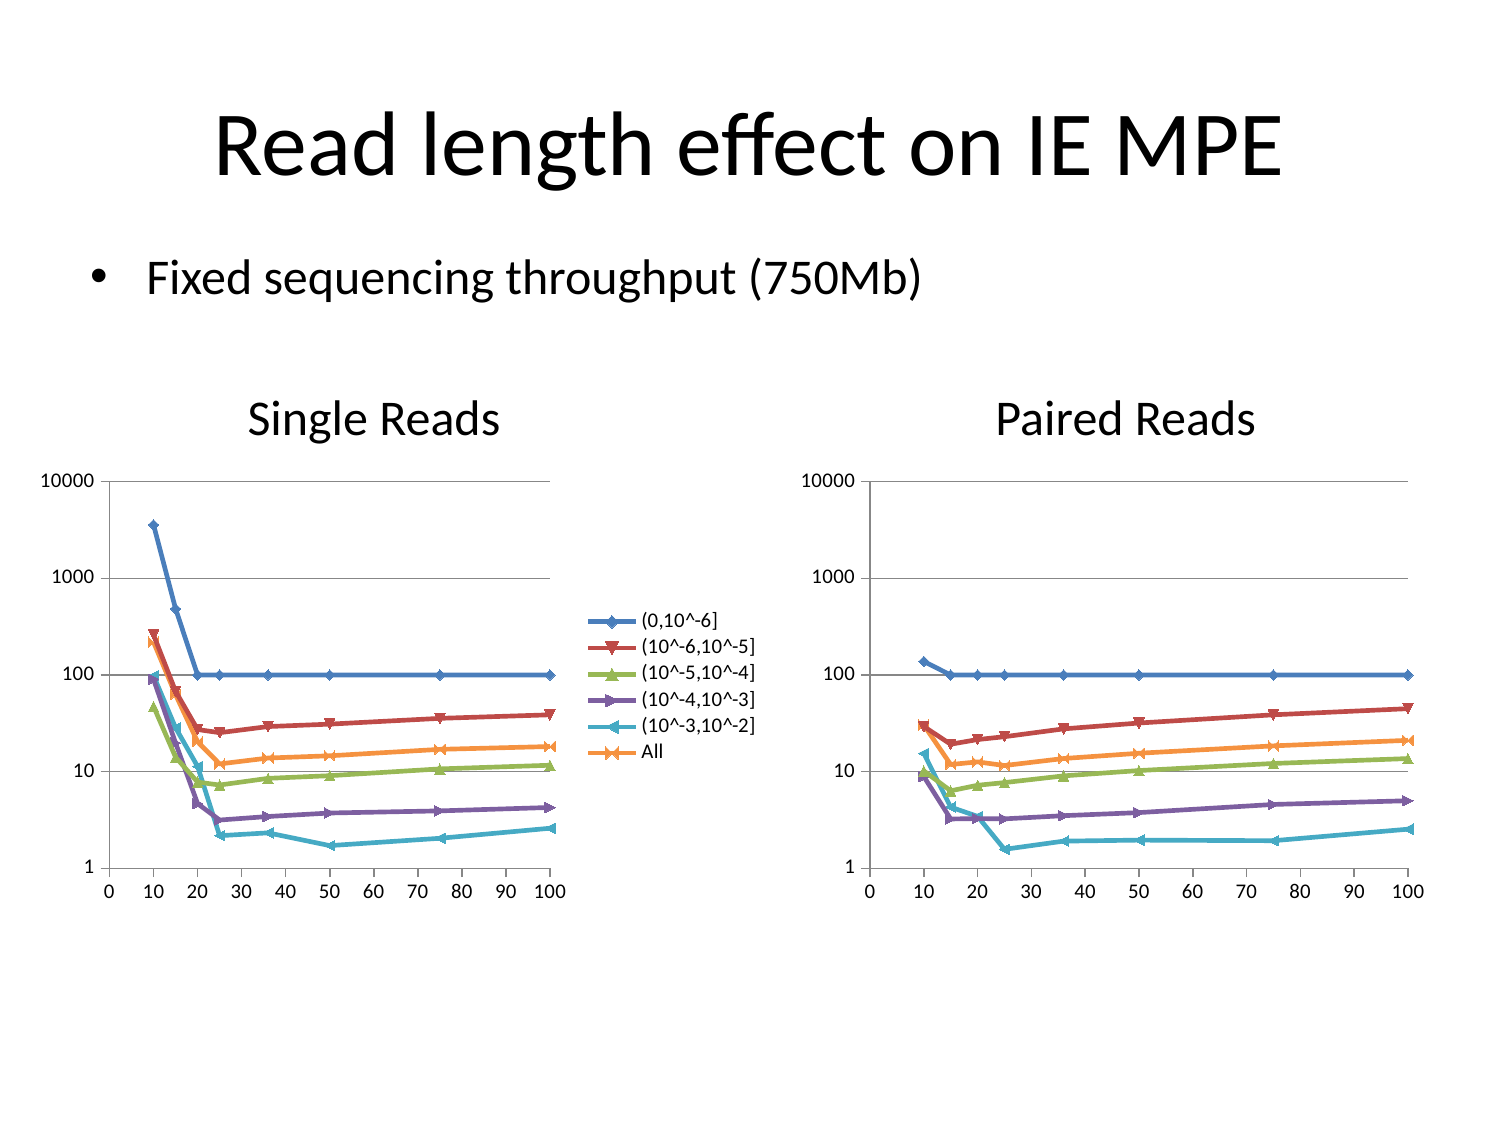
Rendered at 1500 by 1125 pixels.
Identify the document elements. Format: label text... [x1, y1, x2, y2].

chart [24, 462, 776, 913]
chart [787, 462, 1438, 913]
title Read length effect on IE MPE [75, 45, 1425, 233]
list Fixed sequencing throughput (750Mb) Single Reads Paired Reads [75, 237, 1425, 980]
